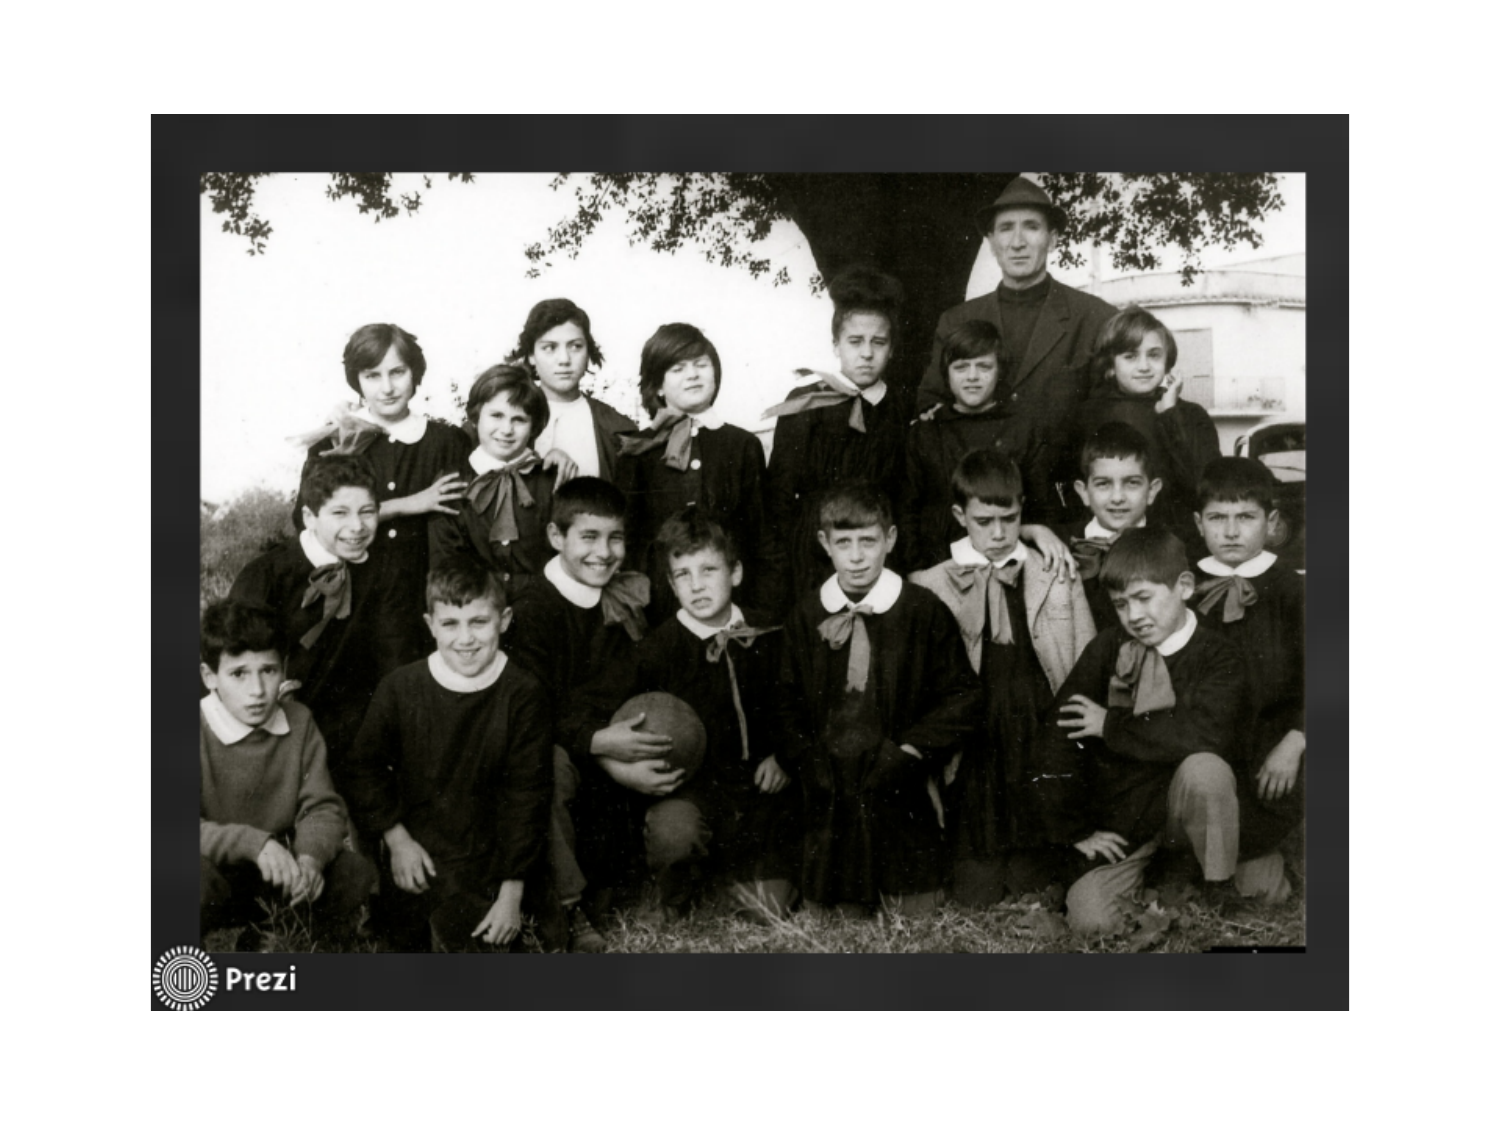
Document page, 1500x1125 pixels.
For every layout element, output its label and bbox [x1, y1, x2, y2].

picture [150, 113, 1350, 1012]
